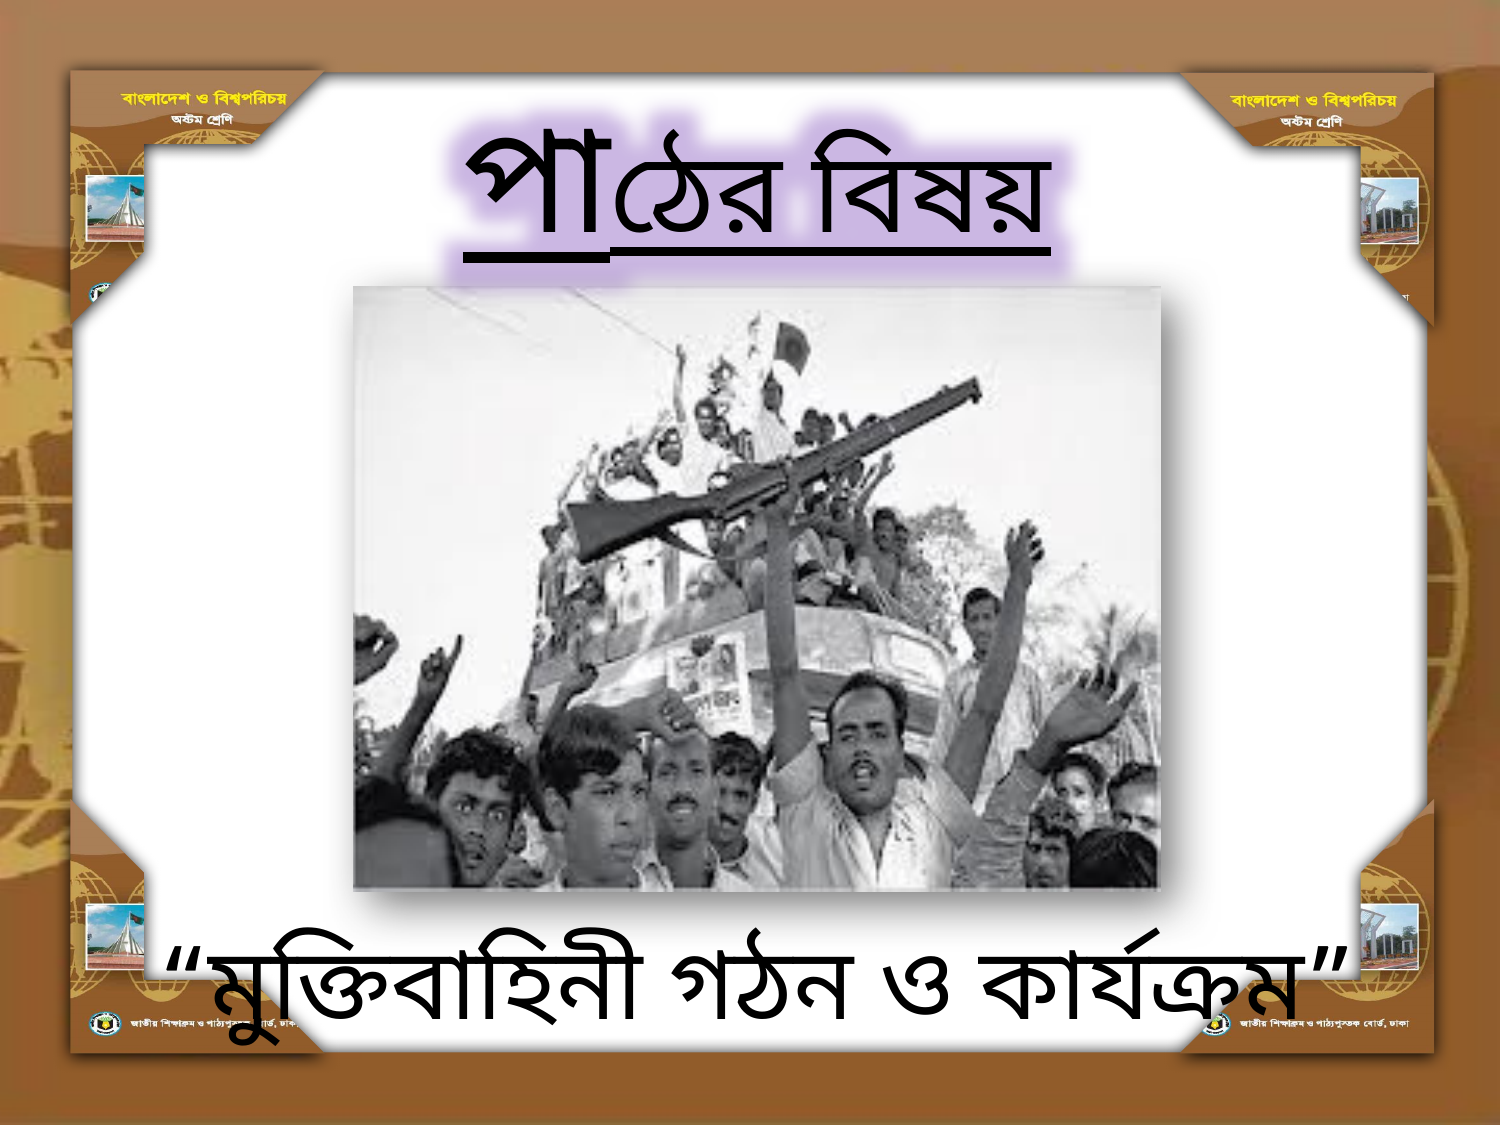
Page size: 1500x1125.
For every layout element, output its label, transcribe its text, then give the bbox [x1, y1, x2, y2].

text_box পাঠের বিষয় [447, 74, 1066, 270]
text_box “মুক্তিবাহিনী গঠন ও কার্যক্রম” [144, 912, 1370, 1048]
picture [0, 0, 1500, 1125]
